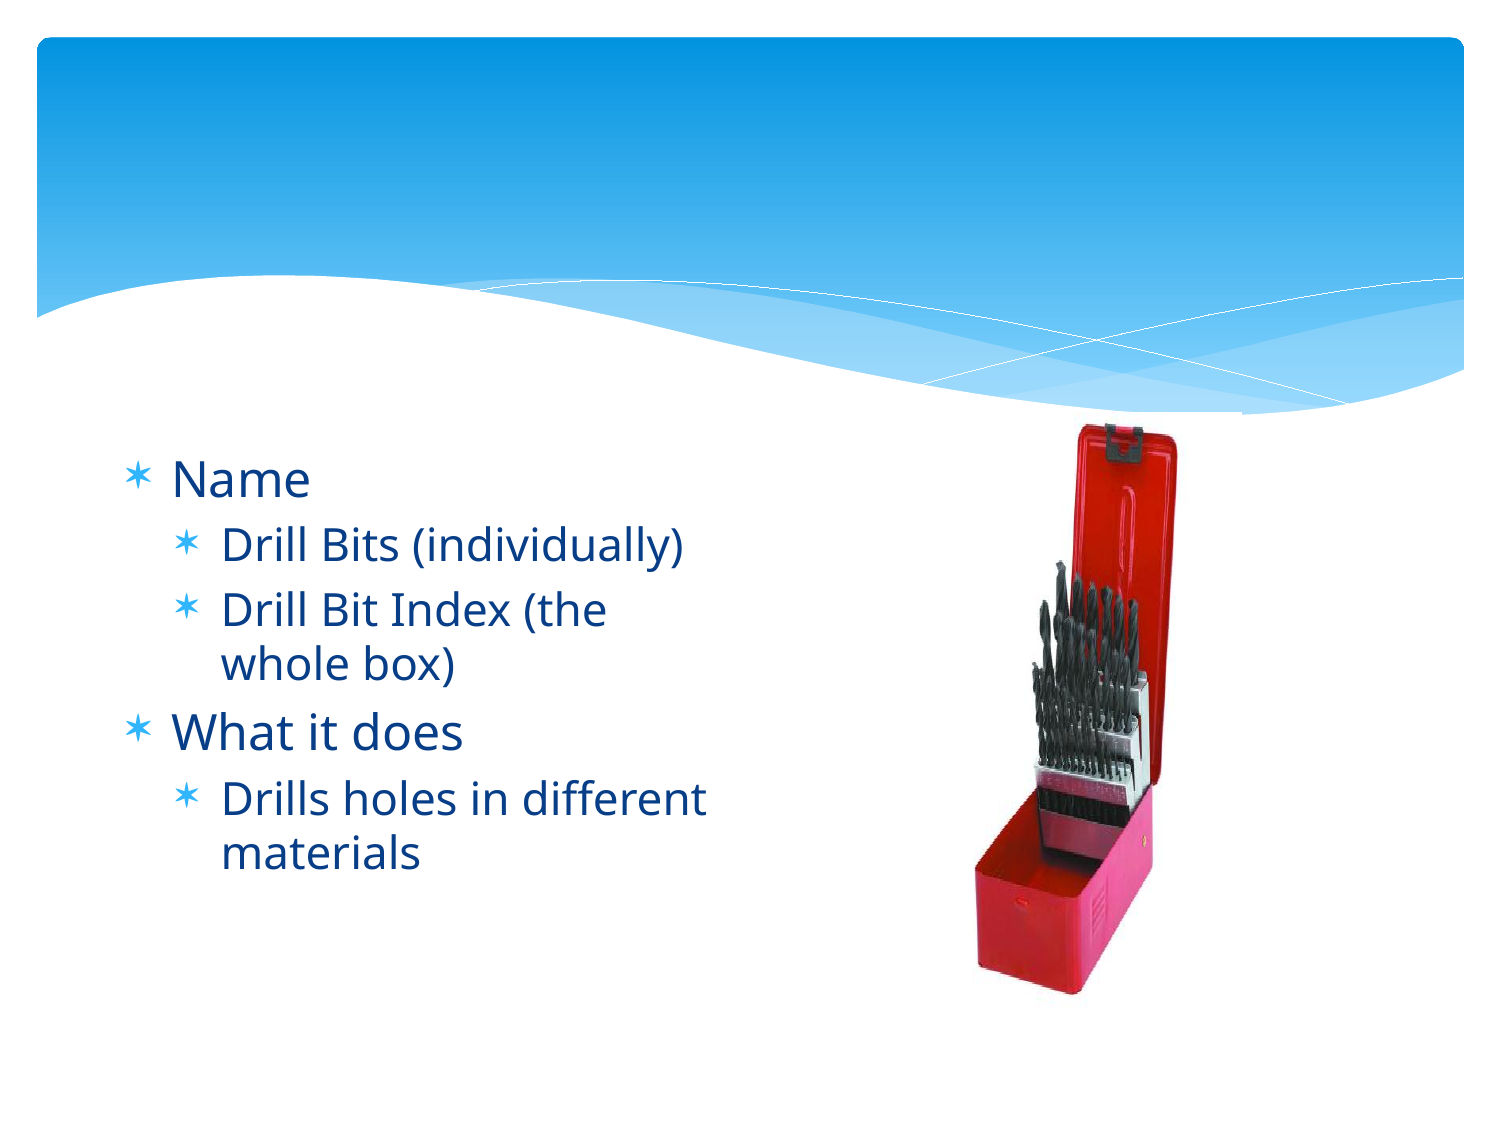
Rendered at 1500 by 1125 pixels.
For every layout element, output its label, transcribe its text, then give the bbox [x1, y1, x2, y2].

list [761, 412, 1390, 1013]
list Name Drill Bits (individually) Drill Bit Index (the whole box) What it does Drills holes in different materials [111, 439, 738, 1005]
